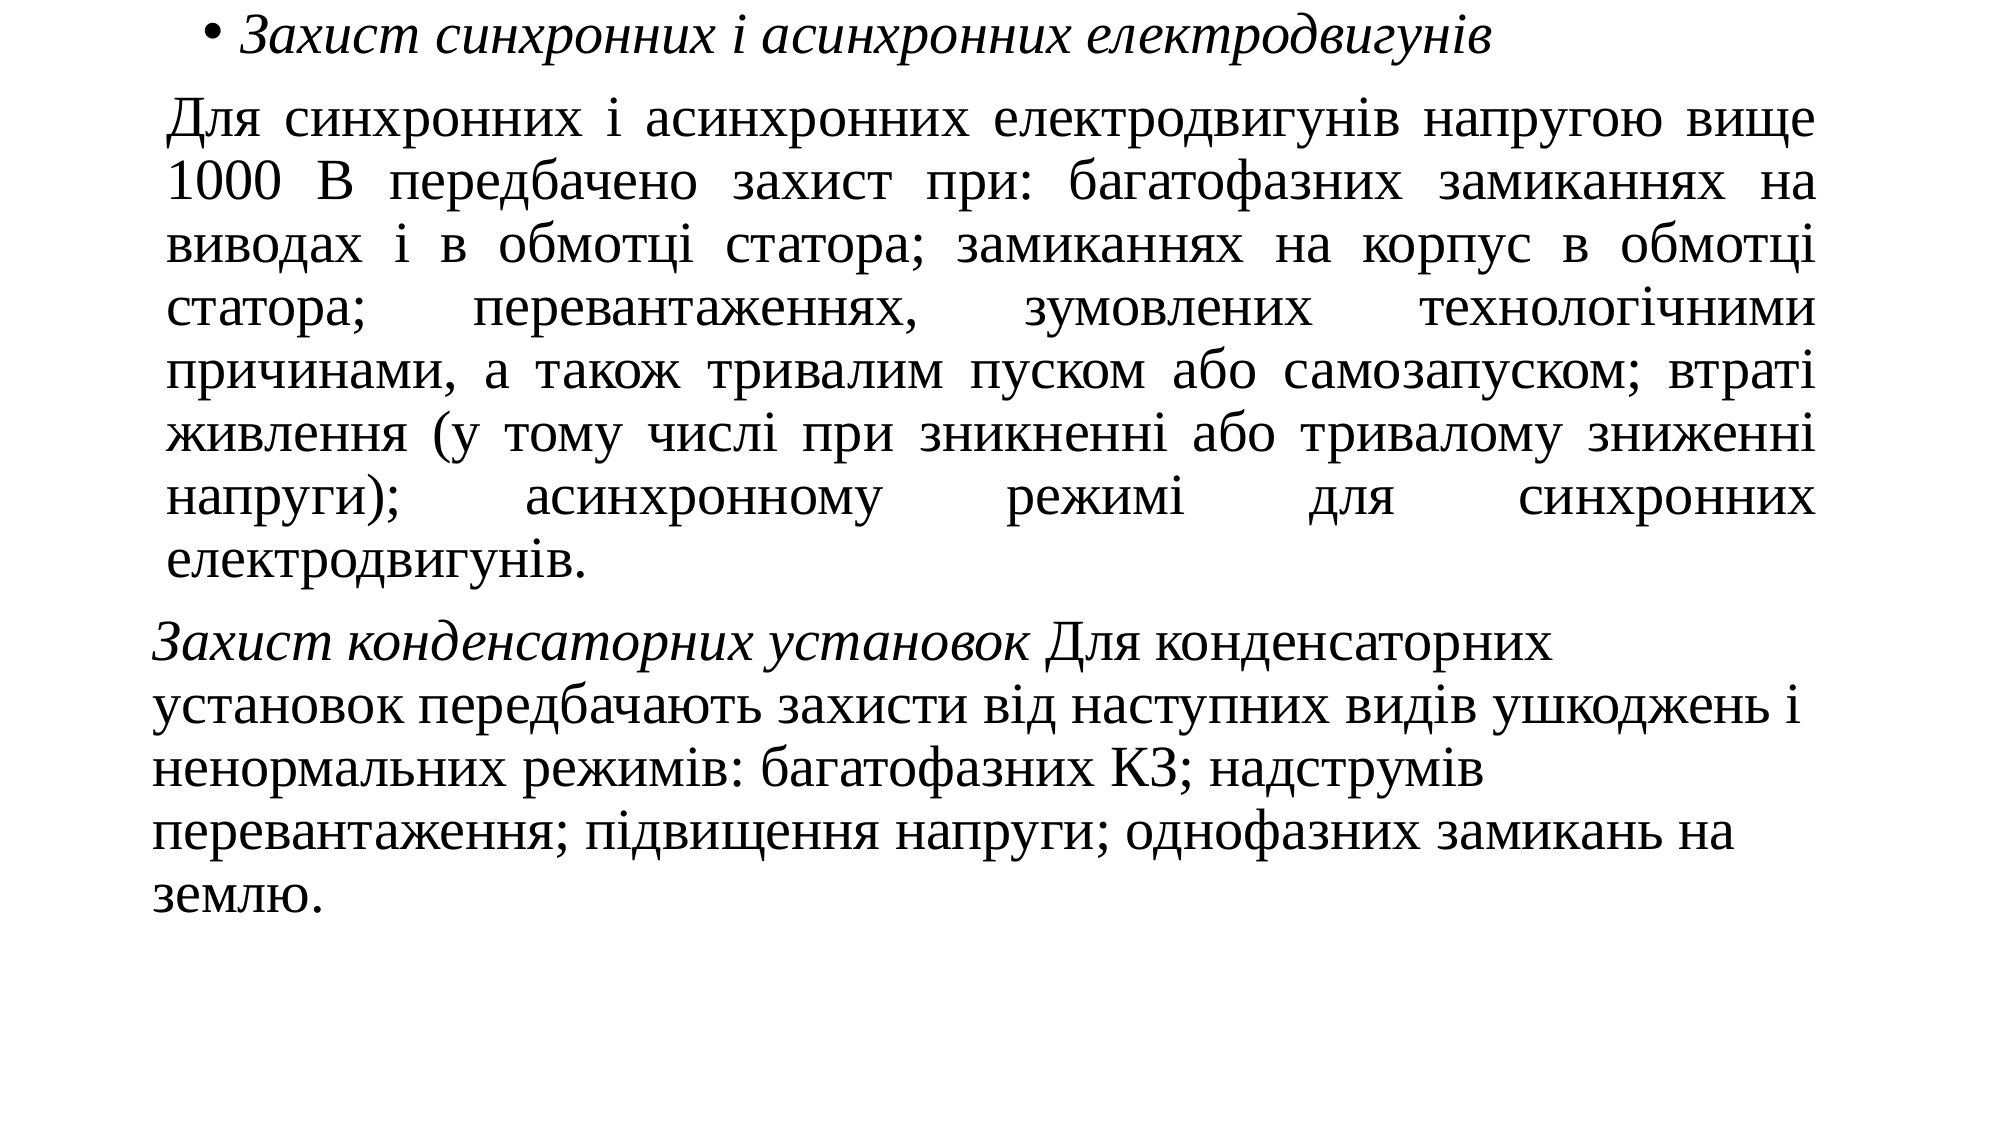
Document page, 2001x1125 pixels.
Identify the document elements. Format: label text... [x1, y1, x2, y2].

list Захист синхронних і асинхронних електродвигунів Для синхронних і асинхронних електродвигунів напругою вище 1000 В передбачено захист при: багатофазних замиканнях на виводах і в обмотці статора; замиканнях на корпус в обмотці статора; перевантаженнях, зумовлених технологічними причинами, а також тривалим пуском або самозапуском; втраті живлення (у тому числі при зникненні або тривалому зниженні напруги); асинхронному режимі для синхронних електродвигунів. Захист конденсаторних установок Для конденсаторних установок передбачають захисти від наступних видів ушкоджень і ненормальних режимів: багатофазних КЗ; надструмів перевантаження; підвищення напруги; однофазних замикань на землю. [137, 19, 1863, 1014]
